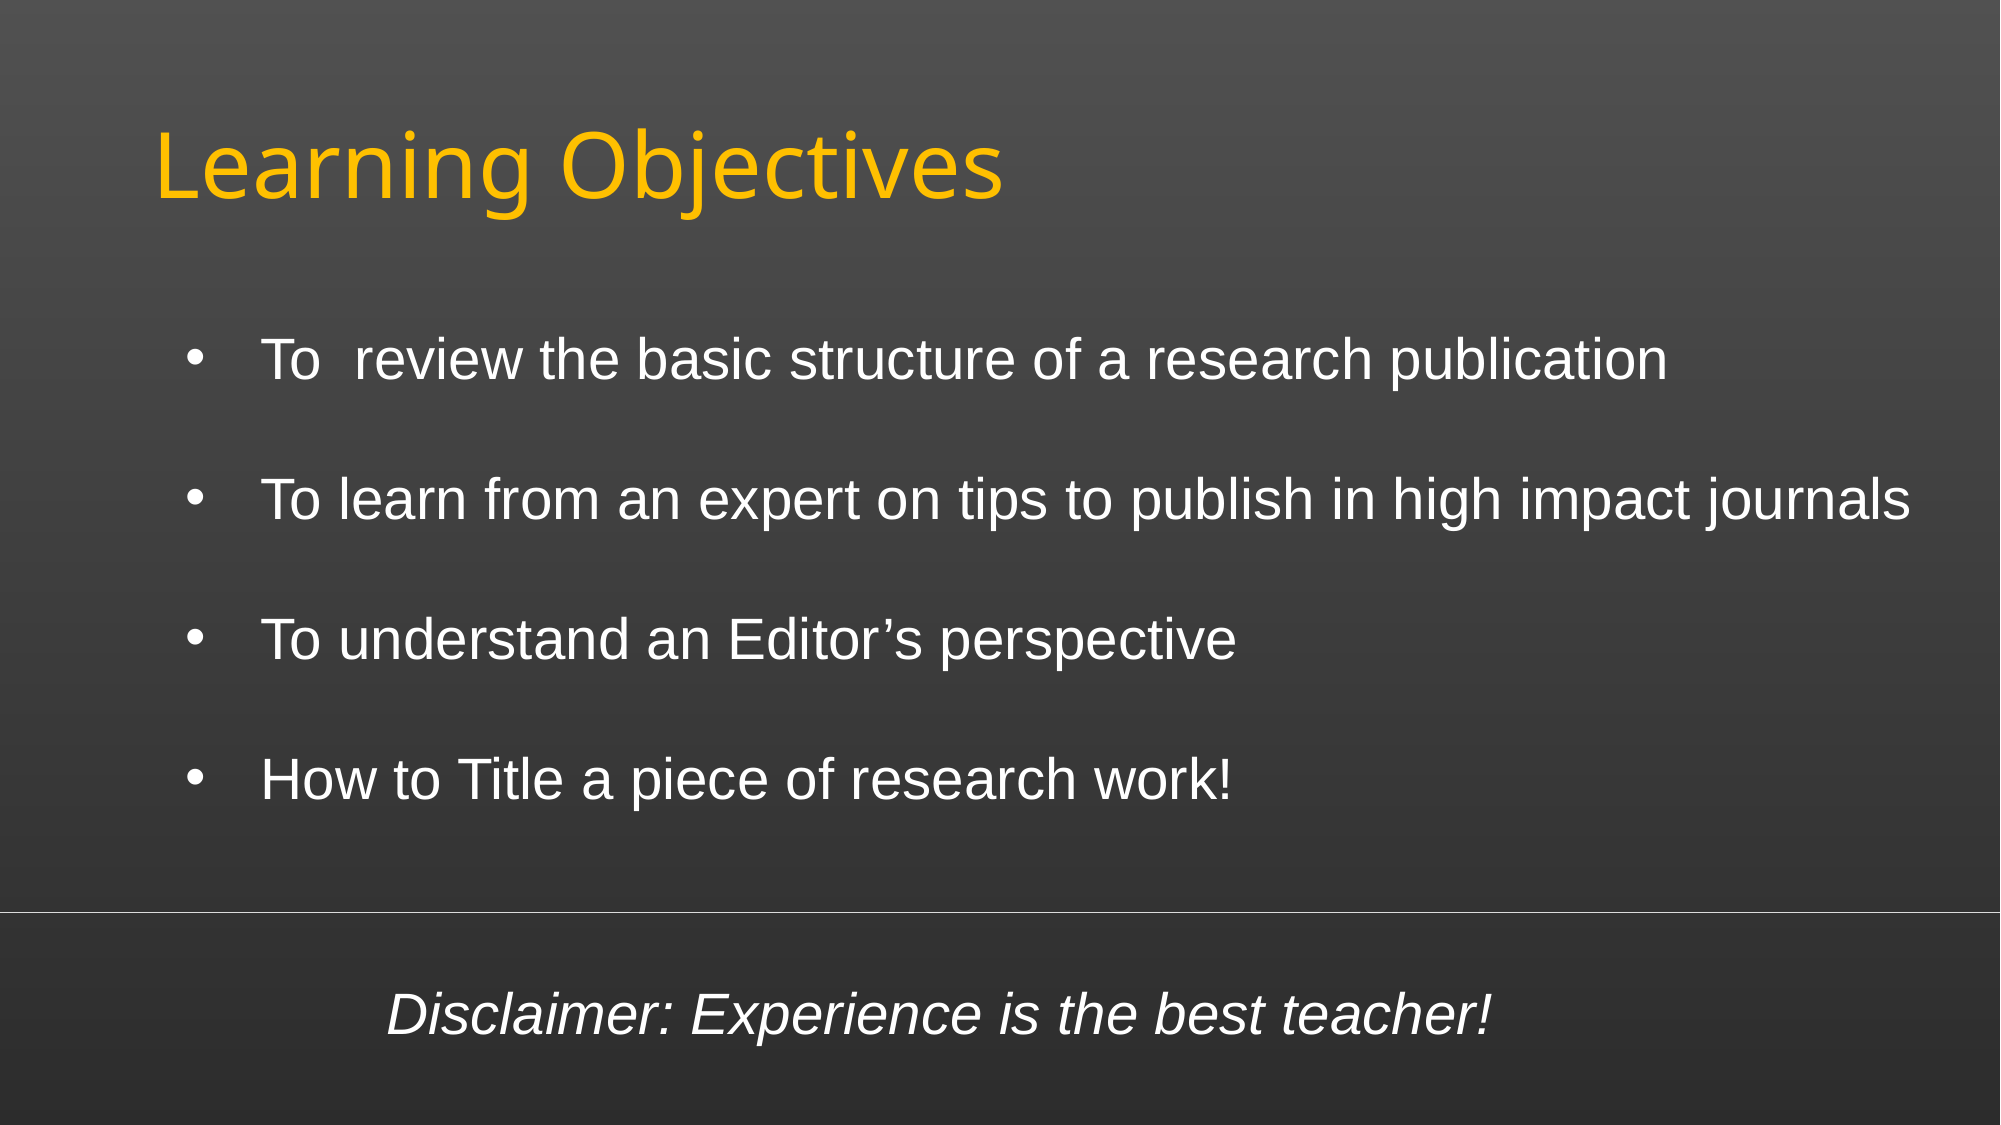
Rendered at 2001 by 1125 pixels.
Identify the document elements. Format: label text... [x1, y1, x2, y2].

text_box To review the basic structure of a research publication To learn from an expert on tips to publish in high impact journals To understand an Editor’s perspective How to Title a piece of research work! [170, 313, 1930, 889]
text_box Disclaimer: Experience is the best teacher! [371, 969, 1509, 1124]
title Learning Objectives [137, 59, 1863, 278]
